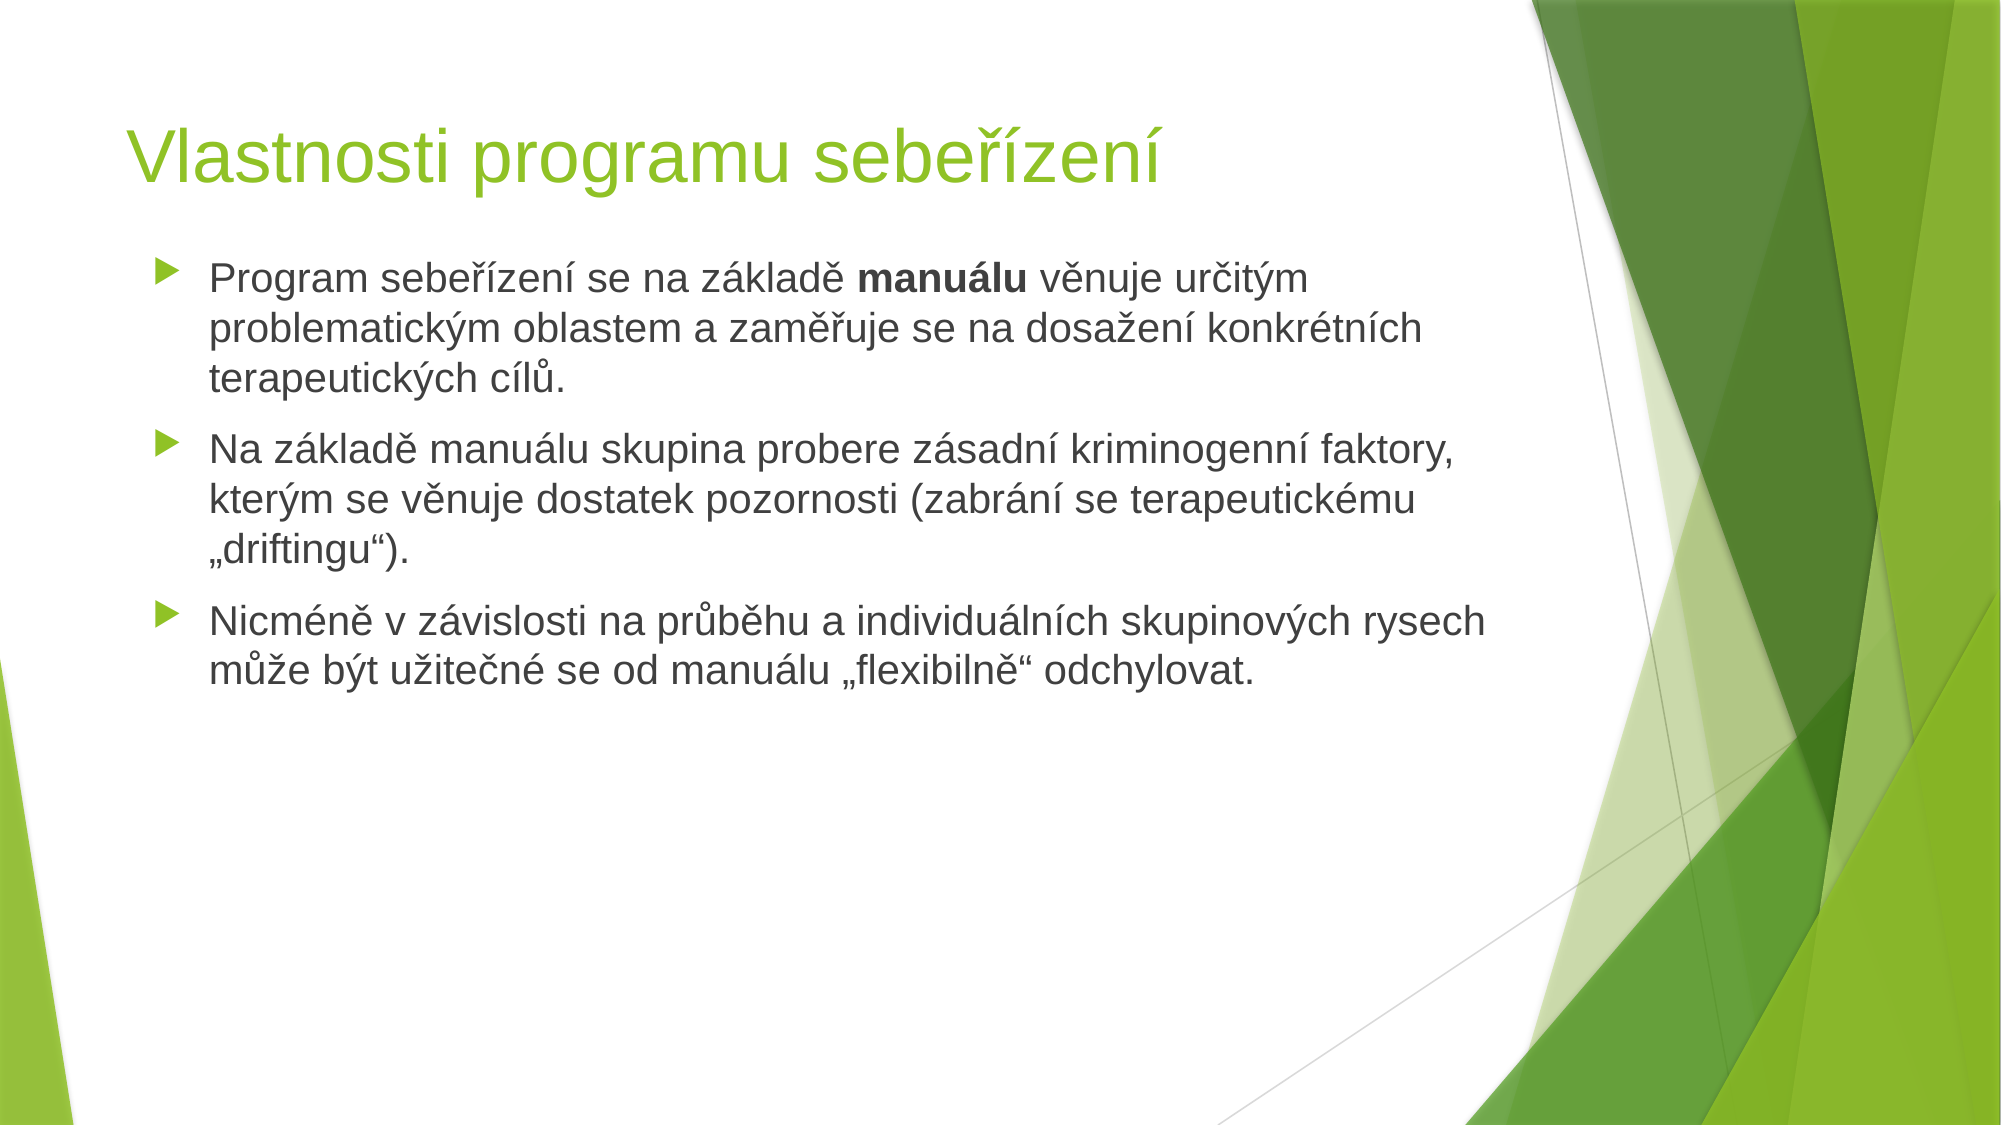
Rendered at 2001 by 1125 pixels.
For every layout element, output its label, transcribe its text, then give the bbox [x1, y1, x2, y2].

list Program sebeřízení se na základě manuálu věnuje určitým problematickým oblastem a zaměřuje se na dosažení konkrétních terapeutických cílů. Na základě manuálu skupina probere zásadní kriminogenní faktory, kterým se věnuje dostatek pozornosti (zabrání se terapeutickému „driftingu“). Nicméně v závislosti na průběhu a individuálních skupinových rysech může být užitečné se od manuálu „flexibilně“ odchylovat. [137, 243, 1548, 953]
title Vlastnosti programu sebeřízení [111, 99, 1522, 317]
